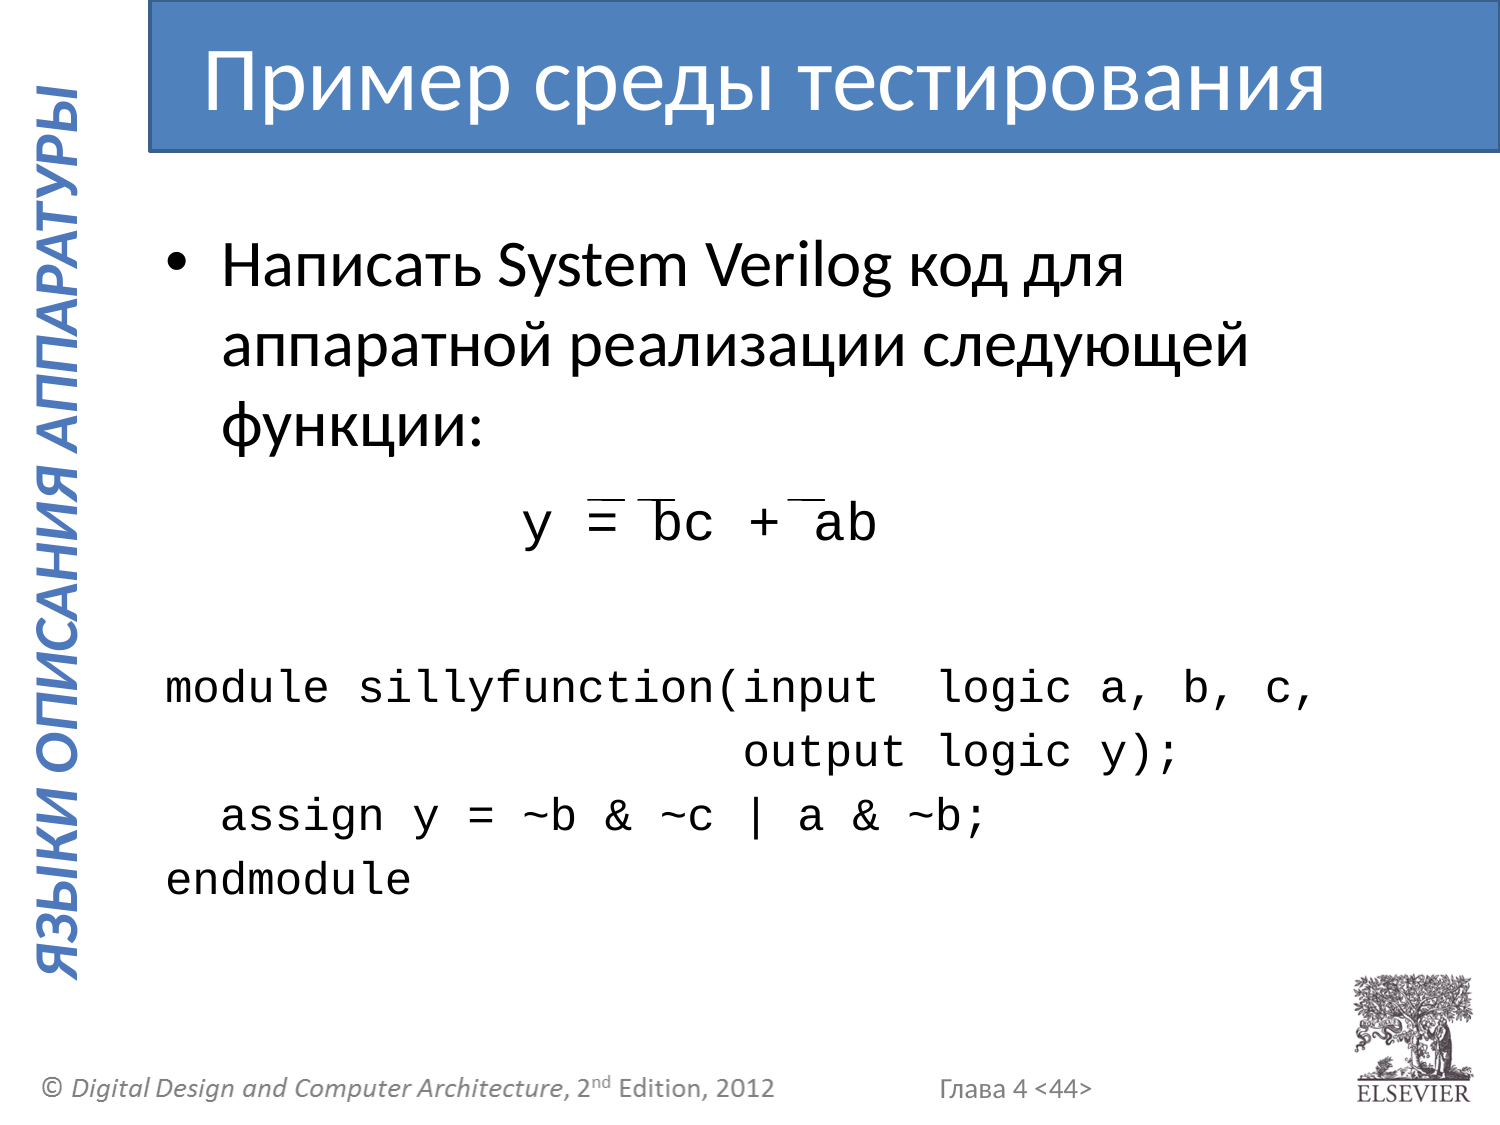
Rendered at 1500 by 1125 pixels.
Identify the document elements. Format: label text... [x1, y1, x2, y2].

list Написать System Verilog код для аппаратной реализации следующей функции: y = bc + ab module sillyfunction(input logic a, b, c, output logic y); assign y = ~b & ~c | a & ~b; endmodule [150, 212, 1438, 1025]
picture [0, 0, 1500, 1125]
text_box [87, 174, 1413, 1025]
text_box Пример среды тестирования [187, 11, 1488, 136]
